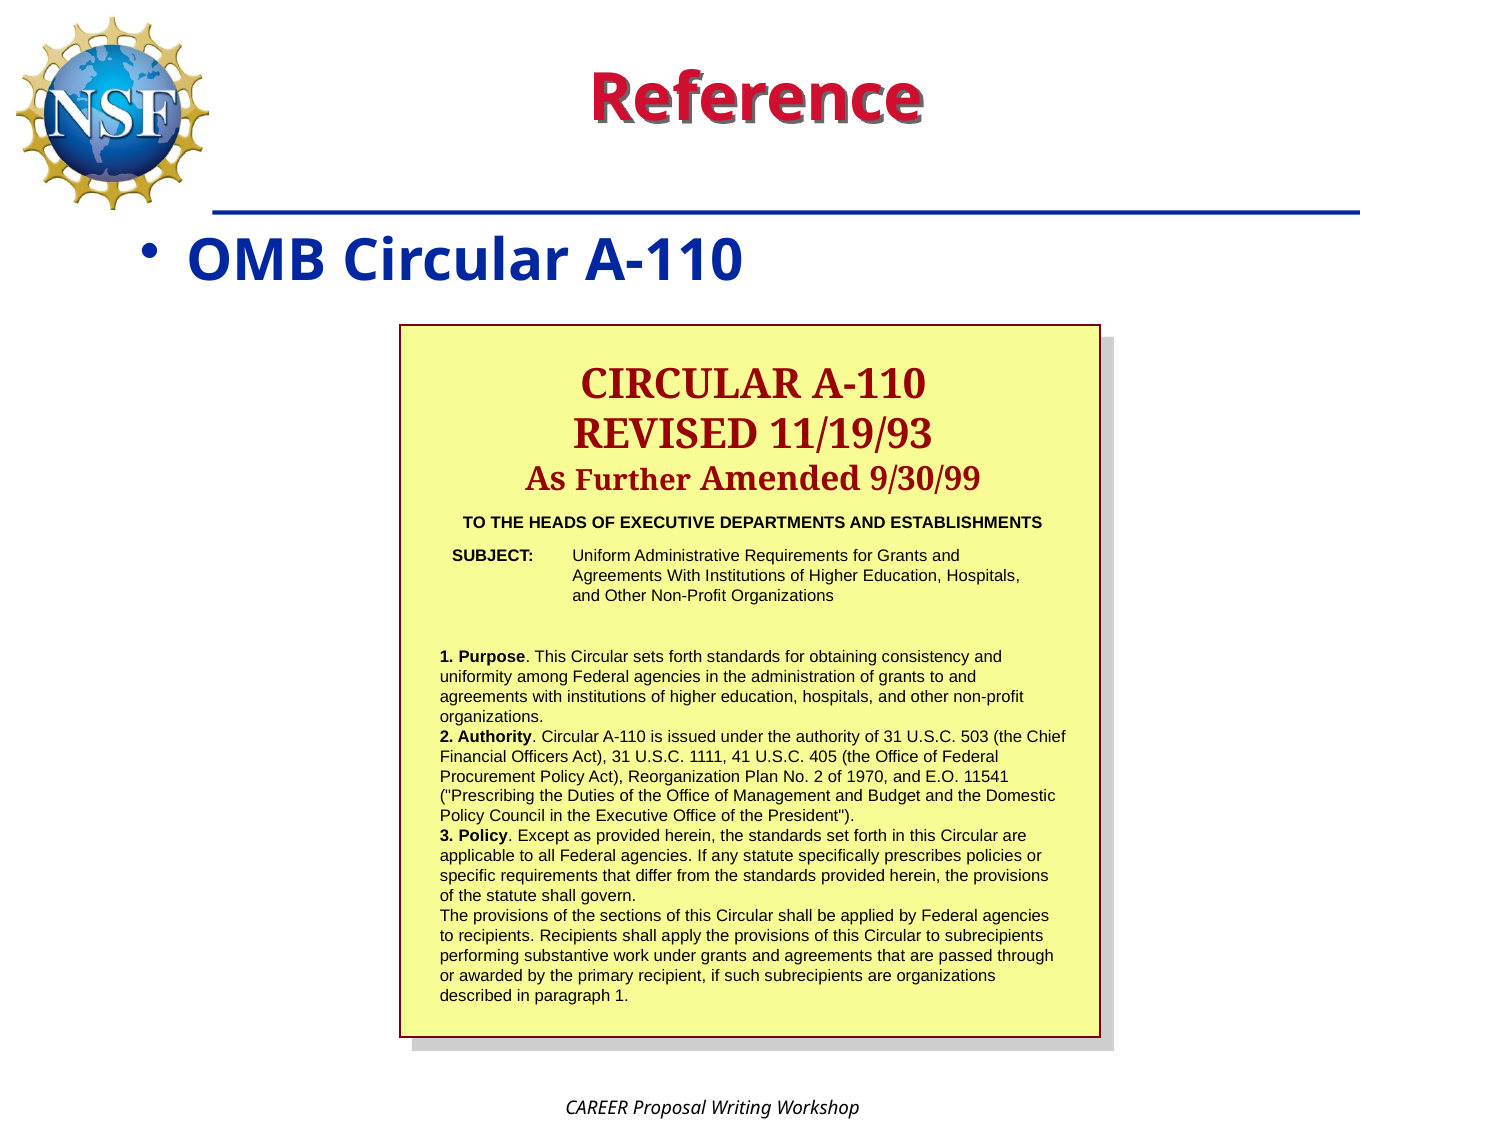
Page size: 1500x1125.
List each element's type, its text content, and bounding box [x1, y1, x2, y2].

picture [12, 12, 212, 213]
list OMB Circular A-110 [124, 224, 1363, 1076]
title Reference [149, 0, 1363, 201]
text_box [399, 324, 1101, 1075]
